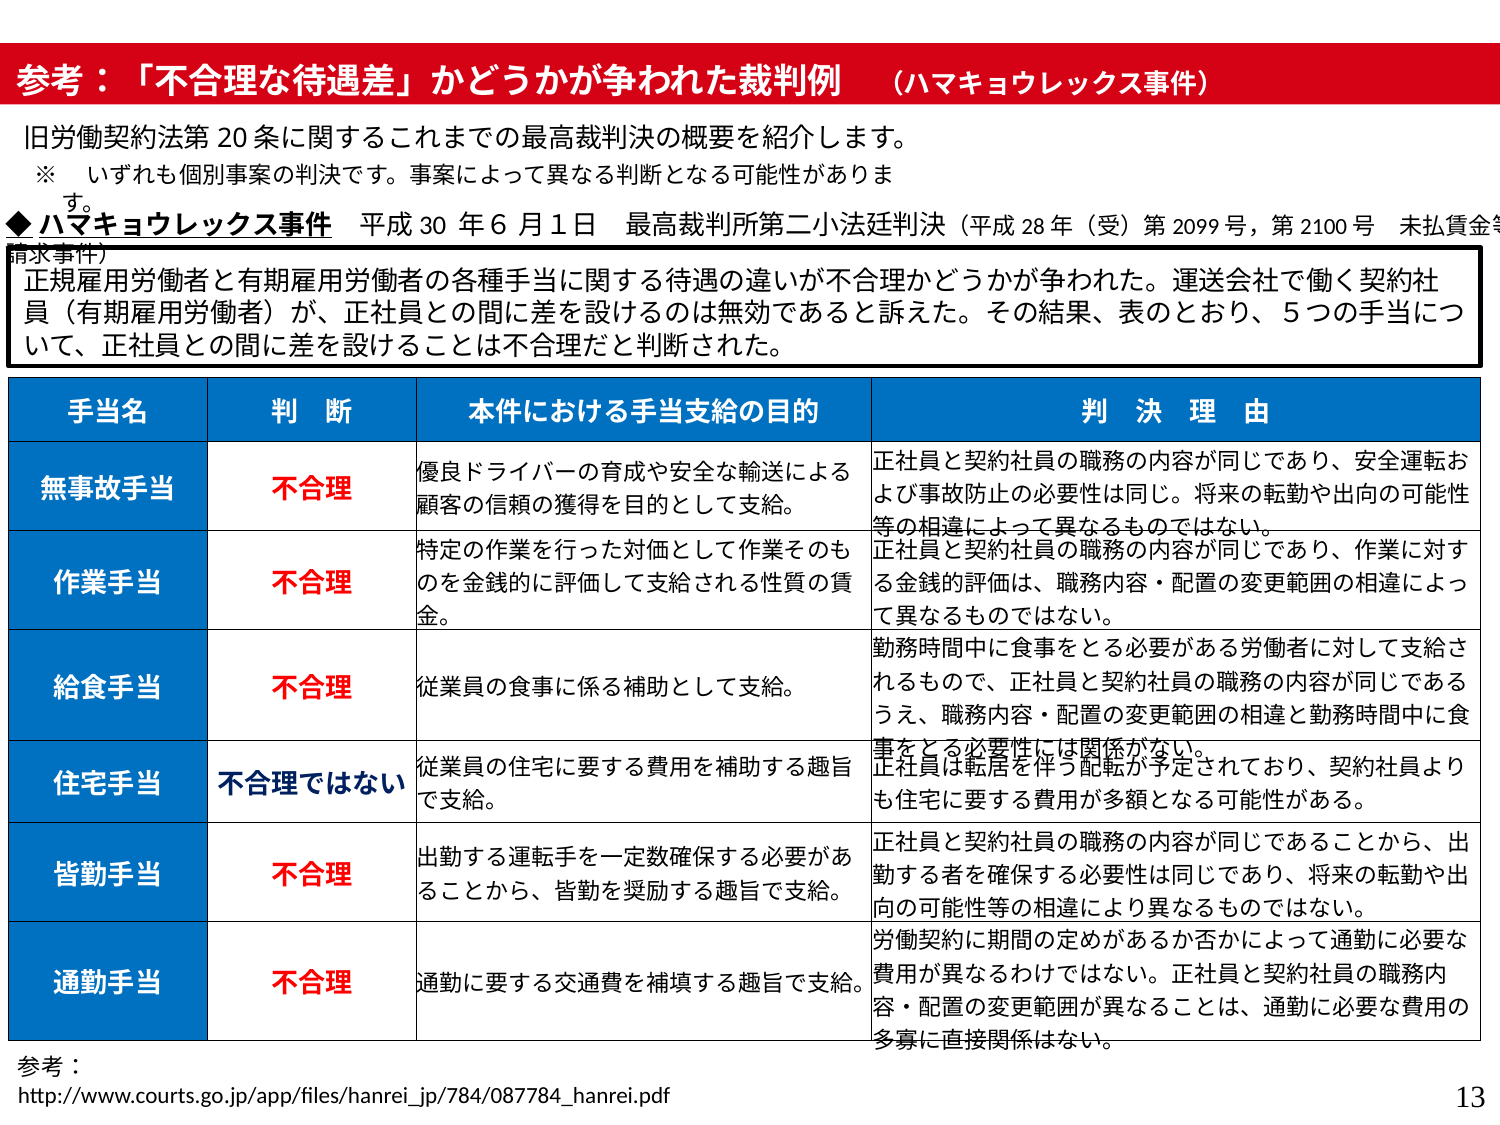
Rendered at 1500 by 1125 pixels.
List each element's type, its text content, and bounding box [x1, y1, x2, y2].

table_cell 住宅手当 [9, 741, 207, 822]
table_cell 不合理 [208, 823, 416, 921]
table_header 手当名 [9, 378, 207, 441]
slide_number 13 [1149, 1065, 1500, 1125]
table_cell 不合理 [208, 442, 416, 530]
table_header 判 断 [208, 378, 416, 441]
table_header 本件における手当支給の目的 [417, 378, 871, 441]
table_cell 無事故手当 [9, 442, 207, 530]
text_box 正規雇用労働者と有期雇用労働者の各種手当に関する待遇の違いが不合理かどうかが争われた。運送会社で働く契約社員（有期雇用労働者）が、正社員との間に差を設けるのは無効であると訴えた。その結果、表のとおり、５つの手当について、正社員との間に差を設けることは不合理だと判断された。 [8, 275, 1481, 366]
table_cell 正社員と契約社員の職務の内容が同じであり、安全運転および事故防止の必要性は同じ。将来の転勤や出向の可能性等の相違によって異なるものではない。 [872, 442, 1480, 530]
text_box 旧労働契約法第20条に関するこれまでの最高裁判決の概要を紹介します。 [8, 112, 1353, 160]
table_cell 優良ドライバーの育成や安全な輸送による顧客の信頼の獲得を目的として支給。 [417, 442, 871, 530]
table_cell 出勤する運転手を一定数確保する必要があることから、皆勤を奨励する趣旨で支給。 [417, 823, 871, 921]
table_cell 通勤手当 [9, 922, 207, 1040]
table_cell 正社員と契約社員の職務の内容が同じであり、作業に対する金銭的評価は、職務内容・配置の変更範囲の相違によって異なるものではない。 [872, 531, 1480, 629]
table_cell 従業員の食事に係る補助として支給。 [417, 630, 871, 740]
table_cell 正社員と契約社員の職務の内容が同じであることから、出勤する者を確保する必要性は同じであり、将来の転勤や出向の可能性等の相違により異なるものではない。 [872, 823, 1480, 921]
table_cell 作業手当 [9, 531, 207, 629]
table_cell 不合理 [208, 630, 416, 740]
text_box 参考： http://www.courts.go.jp/app/files/hanrei_jp/784/087784_hanrei.pdf [3, 1044, 772, 1115]
table_cell 不合理 [208, 531, 416, 629]
table_header 判 決 理 由 [872, 378, 1480, 441]
text_box ◆ハマキョウレックス事件 平成30 年６ 月１日 最高裁判所第二小法廷判決（平成28年（受）第2099号，第2100号 未払賃金等支払請求事件） [0, 200, 1500, 275]
text_box ※ いずれも個別事案の判決です。事案によって異なる判断となる可能性があります。 [19, 152, 925, 224]
table_cell 不合理ではない [208, 741, 416, 822]
table_cell 通勤に要する交通費を補填する趣旨で支給。 [417, 922, 871, 1040]
table_cell 労働契約に期間の定めがあるか否かによって通勤に必要な費用が異なるわけではない。正社員と契約社員の職務内容・配置の変更範囲が異なることは、通勤に必要な費用の多寡に直接関係はない。 [872, 922, 1480, 1040]
table_cell 皆勤手当 [9, 823, 207, 921]
table_cell 勤務時間中に食事をとる必要がある労働者に対して支給されるもので、正社員と契約社員の職務の内容が同じであるうえ、職務内容・配置の変更範囲の相違と勤務時間中に食事をとる必要性には関係がない。 [872, 630, 1480, 740]
table_cell 特定の作業を行った対価として作業そのものを金銭的に評価して支給される性質の賃金。 [417, 531, 871, 629]
table_cell 給食手当 [9, 630, 207, 740]
table_cell 不合理 [208, 922, 416, 1040]
text_box 参考：「不合理な待遇差」かどうかが争われた裁判例 （ハマキョウレックス事件） [0, 43, 1500, 105]
table_cell 従業員の住宅に要する費用を補助する趣旨で支給。 [417, 741, 871, 822]
table_cell 正社員は転居を伴う配転が予定されており、契約社員よりも住宅に要する費用が多額となる可能性がある。 [872, 741, 1480, 822]
